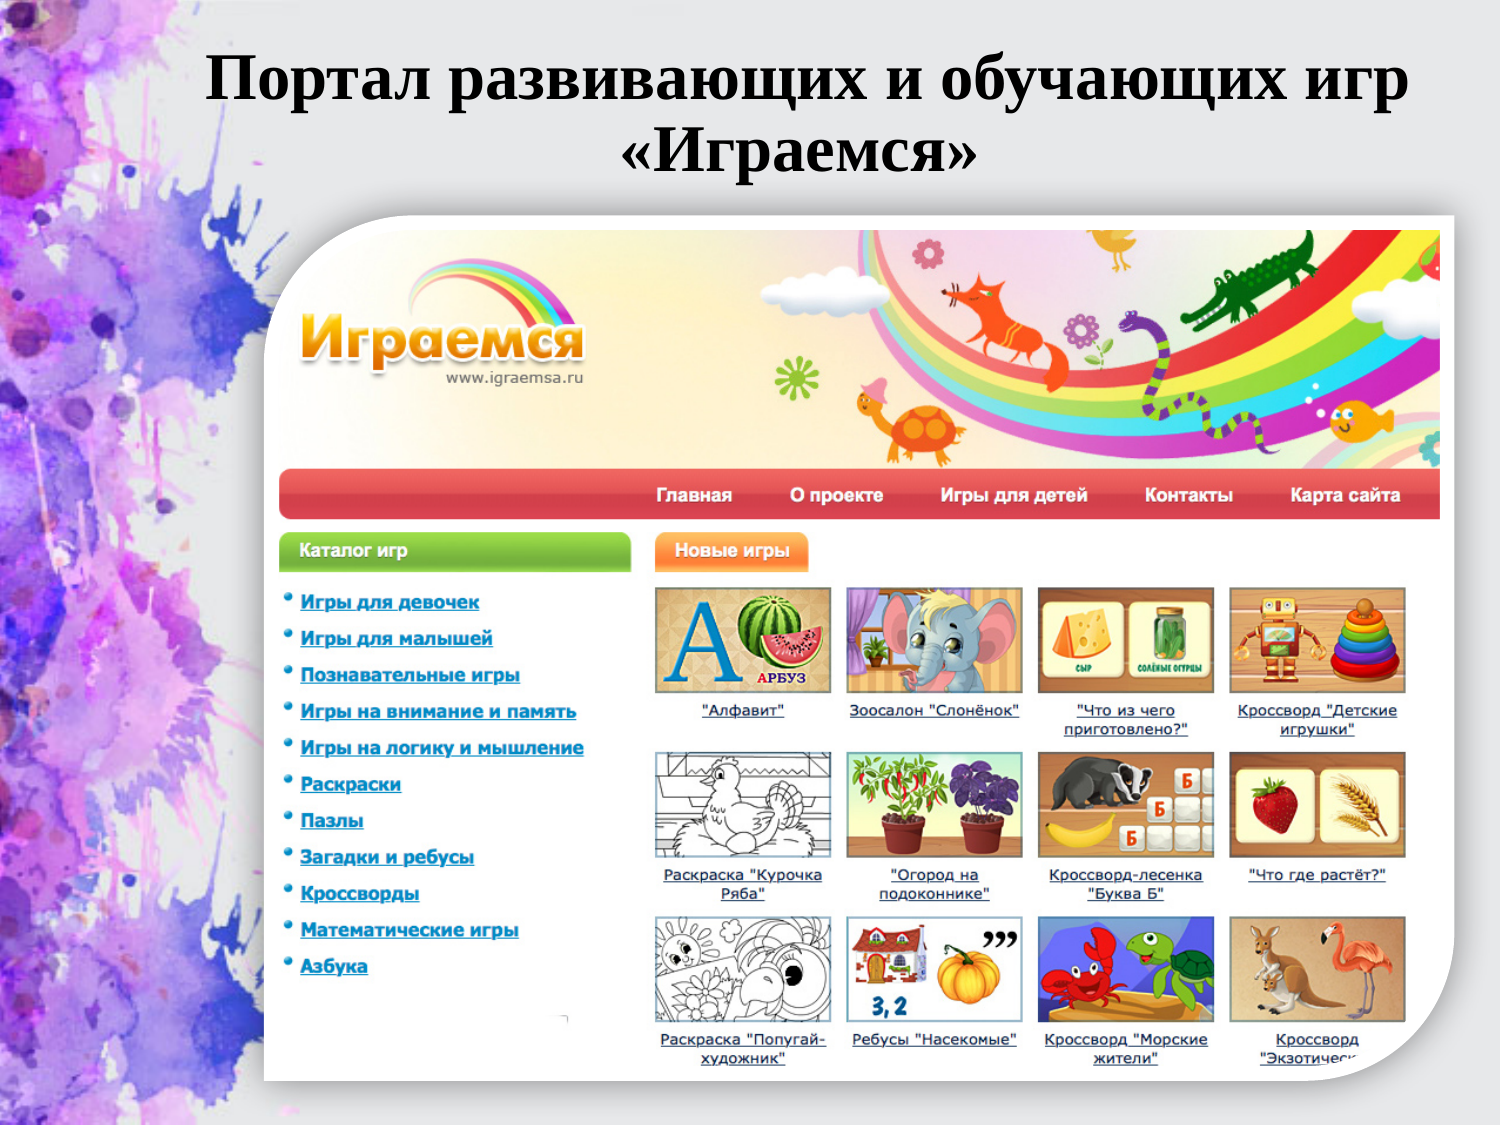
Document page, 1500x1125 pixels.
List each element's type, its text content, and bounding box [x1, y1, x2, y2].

picture [0, 0, 1500, 1125]
title Портал развивающих и обучающих игр «Играемся» [160, 26, 1457, 202]
